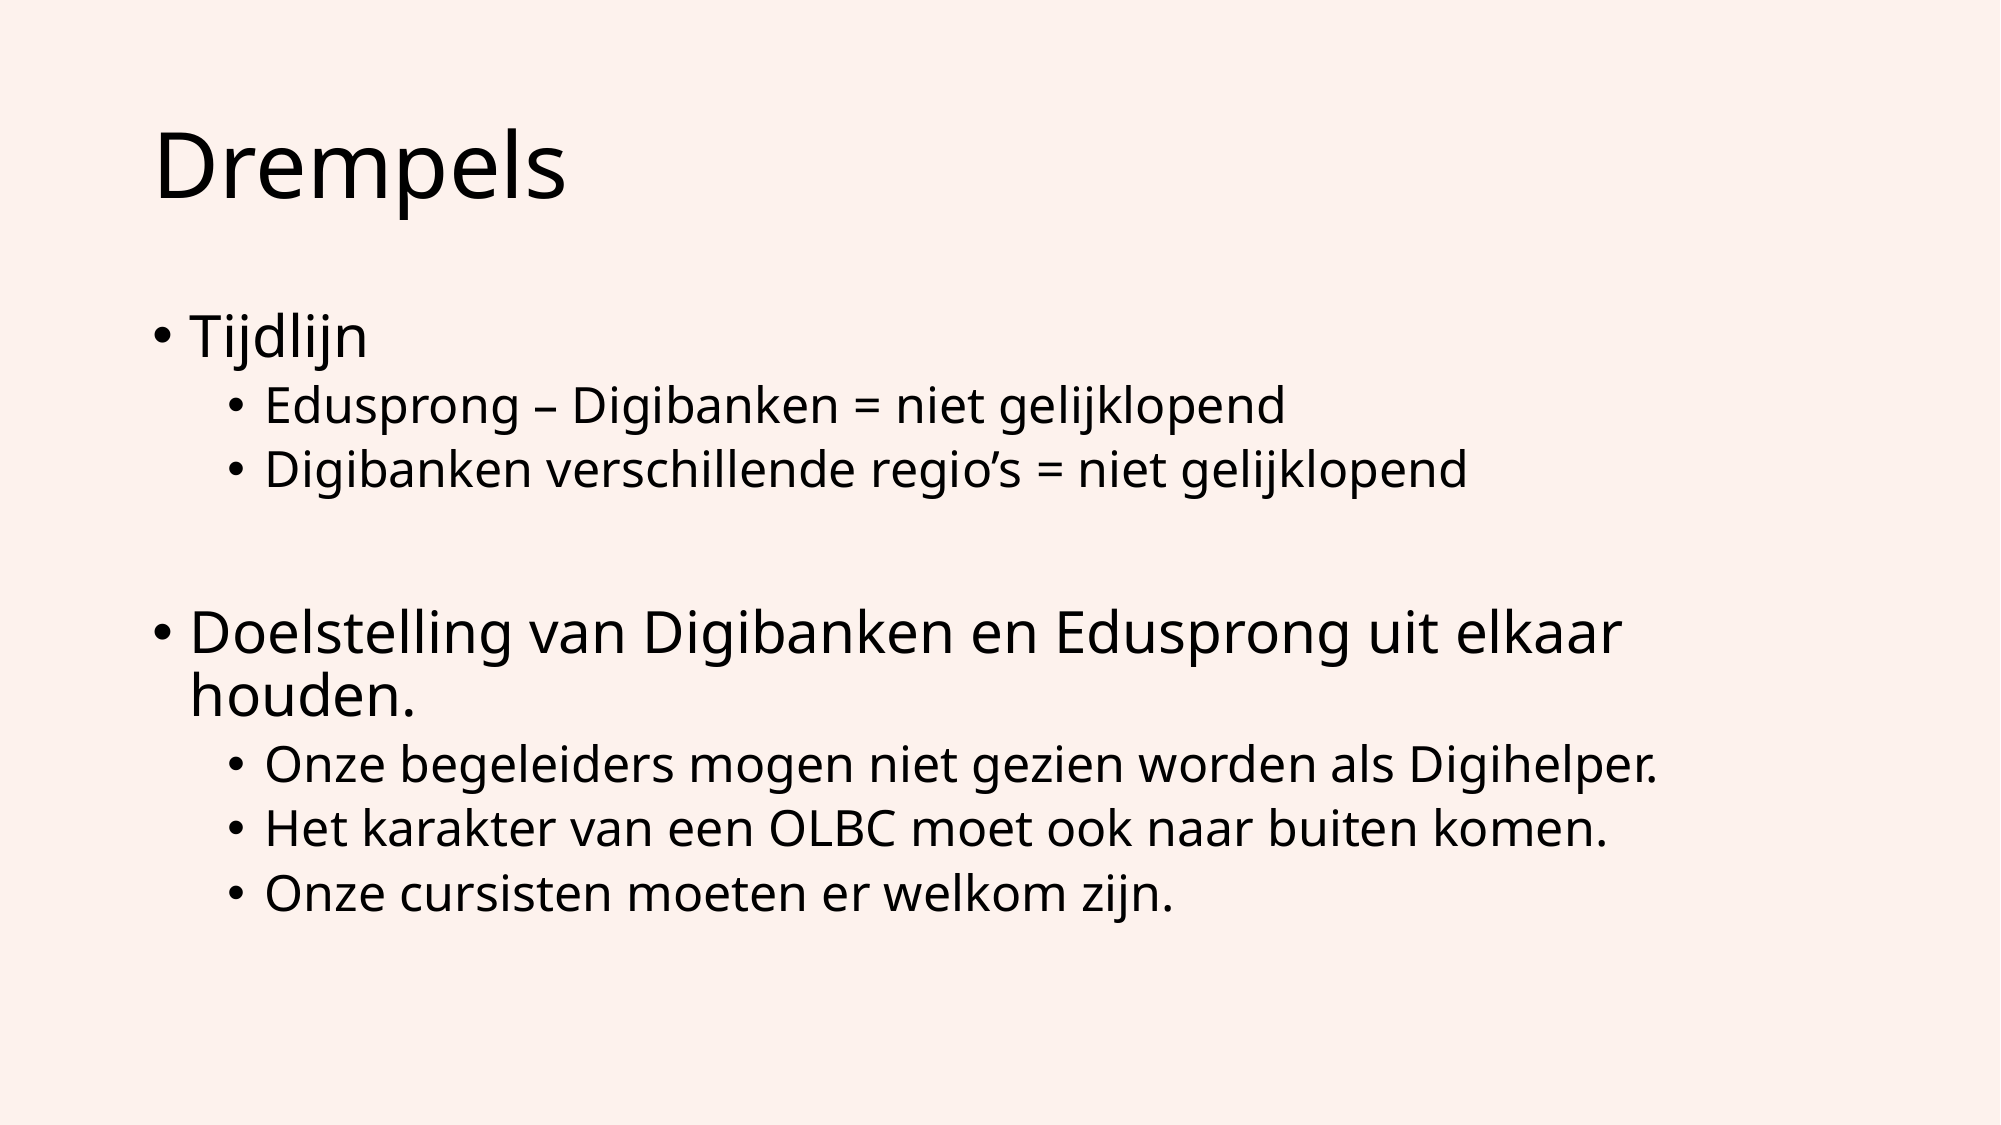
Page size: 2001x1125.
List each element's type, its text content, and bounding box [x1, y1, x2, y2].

list Tijdlijn Edusprong – Digibanken = niet gelijklopend Digibanken verschillende regio’s = niet gelijklopend Doelstelling van Digibanken en Edusprong uit elkaar houden. Onze begeleiders mogen niet gezien worden als Digihelper. Het karakter van een OLBC moet ook naar buiten komen. Onze cursisten moeten er welkom zijn. [137, 299, 1863, 1014]
title Drempels [137, 59, 1863, 278]
